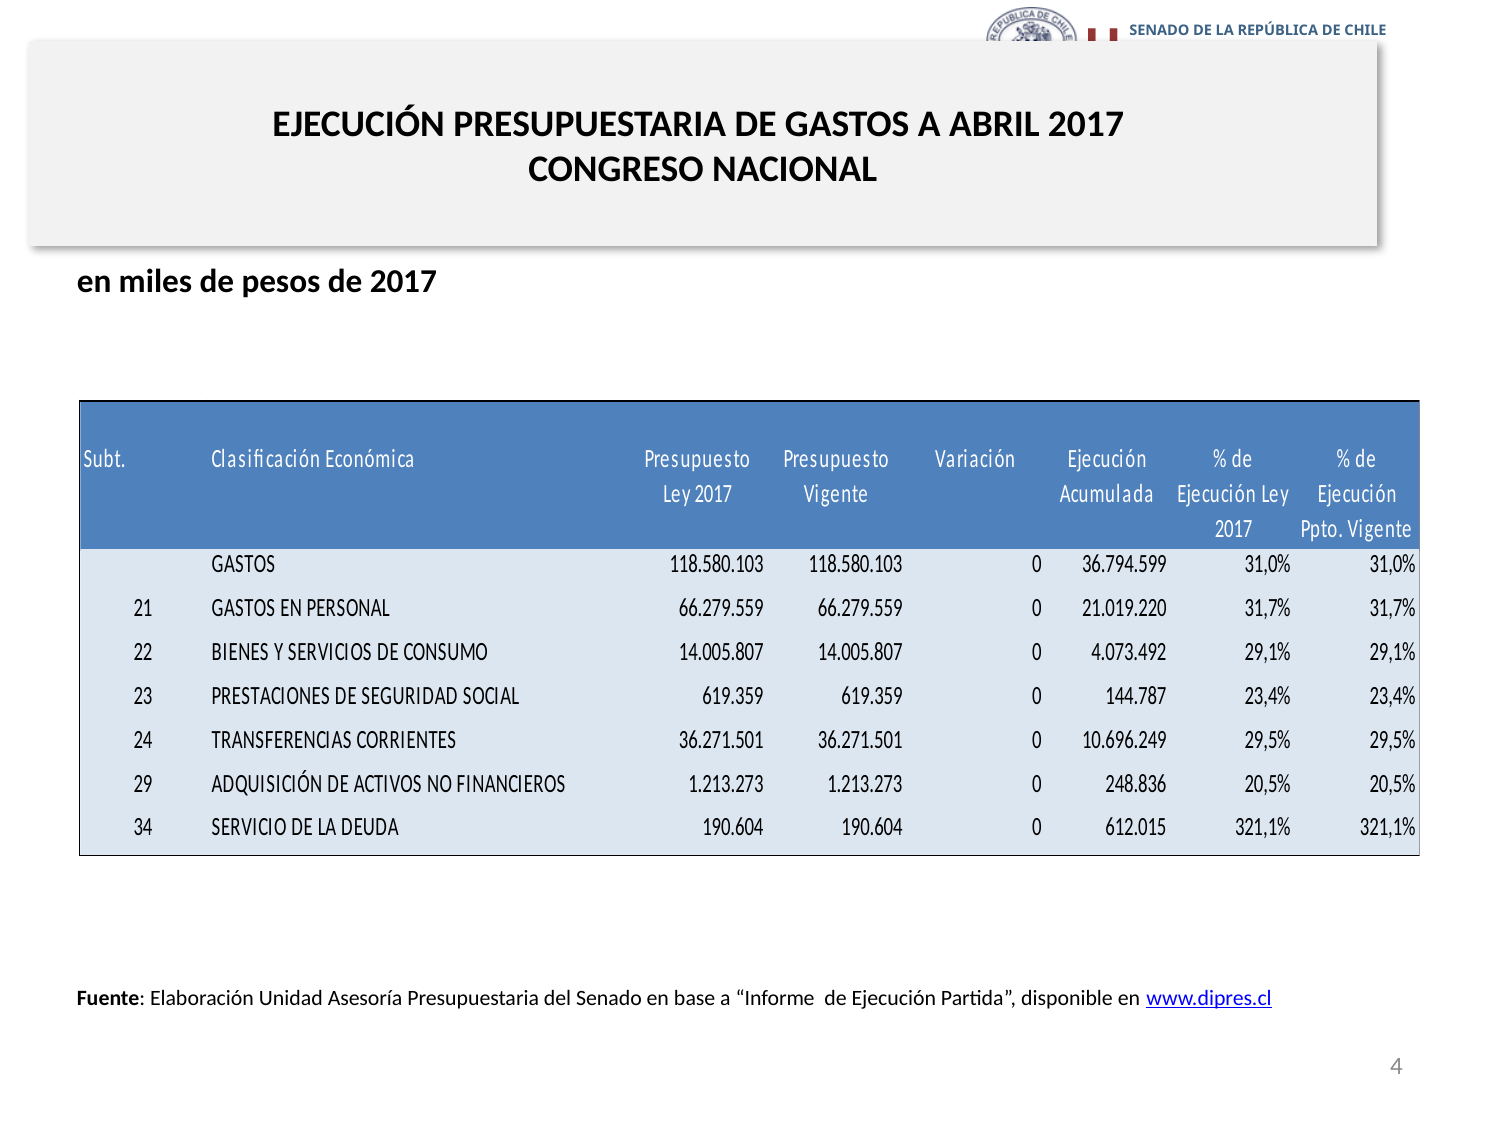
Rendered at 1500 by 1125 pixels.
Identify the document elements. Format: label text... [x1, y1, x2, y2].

text_box en miles de pesos de 2017 [62, 251, 1412, 327]
title EJECUCIÓN PRESUPUESTARIA DE GASTOS A ABRIL 2017 CONGRESO NACIONAL [29, 41, 1377, 246]
picture [78, 399, 1422, 859]
picture [986, 7, 1079, 41]
footer Fuente: Elaboración Unidad Asesoría Presupuestaria del Senado en base a “Informe de Ejecución Partida”, disponible en www.dipres.cl [62, 975, 1441, 1036]
slide_number 4 [1067, 1035, 1418, 1095]
